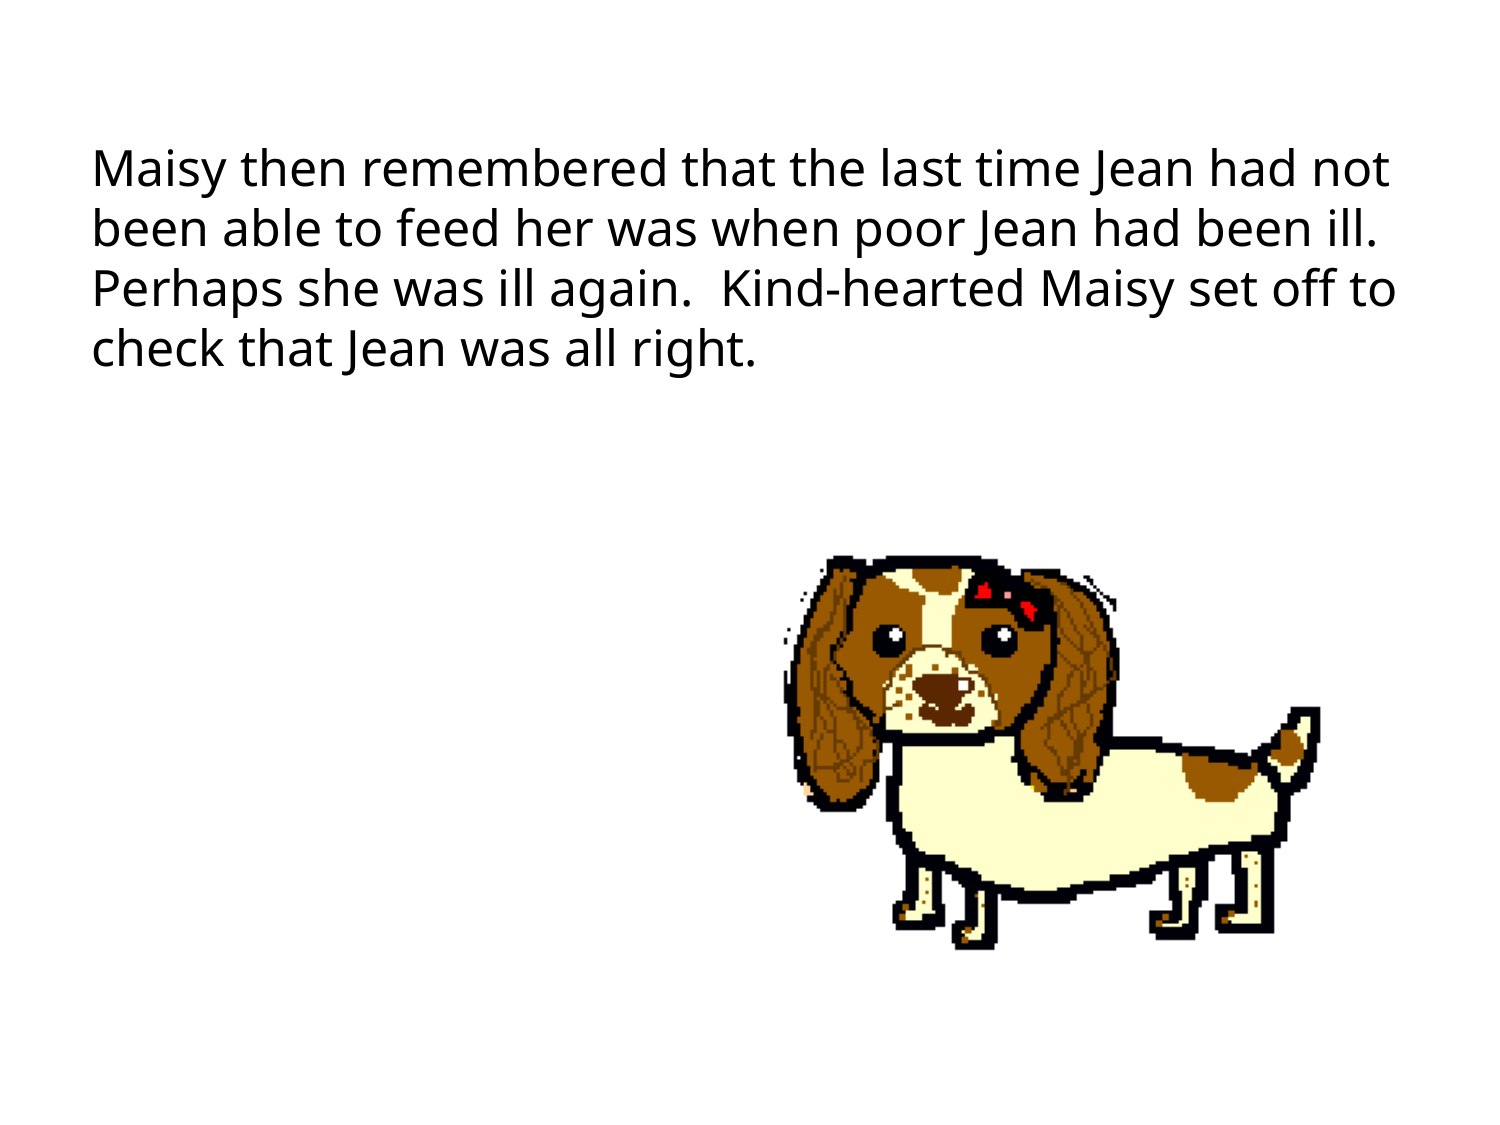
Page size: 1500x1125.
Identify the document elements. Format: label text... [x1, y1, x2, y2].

title Maisy then remembered that the last time Jean had not been able to feed her was when poor Jean had been ill. Perhaps she was ill again. Kind-hearted Maisy set off to check that Jean was all right. [76, 42, 1427, 231]
picture [702, 514, 1365, 989]
